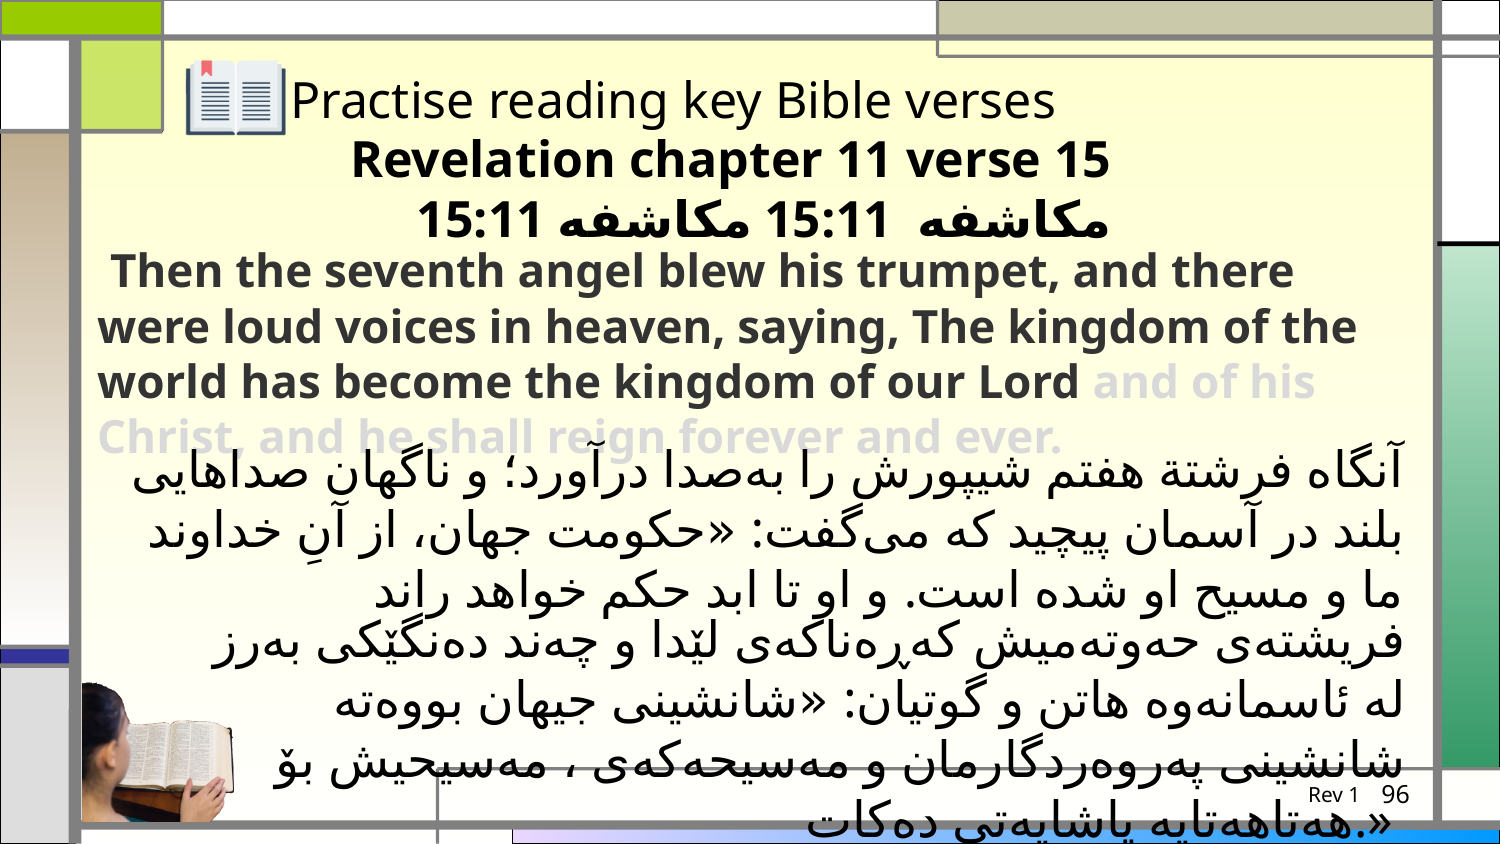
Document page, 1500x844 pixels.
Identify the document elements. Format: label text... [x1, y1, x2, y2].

text_box Rev 1 [1293, 774, 1387, 814]
text_box Practise reading key Bible verses [147, 15, 1199, 181]
text_box Revelation chapter 11 verse 15 15:11 مکاشفه 15:11 مکاشفه [0, 120, 1127, 256]
slide_number 96 [1421, 770, 1425, 818]
text_box Then the seventh angel blew his trumpet, and there were loud voices in heaven, saying, The kingdom of the world has become the kingdom of our Lord and of his Christ, and he shall reign forever and ever. [82, 230, 1425, 369]
picture [176, 53, 291, 143]
picture [81, 682, 235, 822]
text_box آنگاه فرشتة هفتم شیپورش را به‌‌صدا در‌آورد؛ و ناگهان صداهایی بلند در آسمان پیچید که می‌گفت: «حکومت جهان، از آنِ خداوند ما و مسیح او شده است. و او تا ابد حکم خواهد راند [96, 430, 1420, 625]
text_box فریشتەی حەوتەمیش کەڕەناکەی لێدا و چەند دەنگێکی بەرز لە ئاسمانەوە هاتن و گوتیان: «شانشینی جیهان بووەتە شانشینی پەروەردگارمان و مەسیحەکەی ، مەسیحیش بۆ هەتاهەتایە پاشایەتی دەکات.» [157, 600, 1421, 844]
